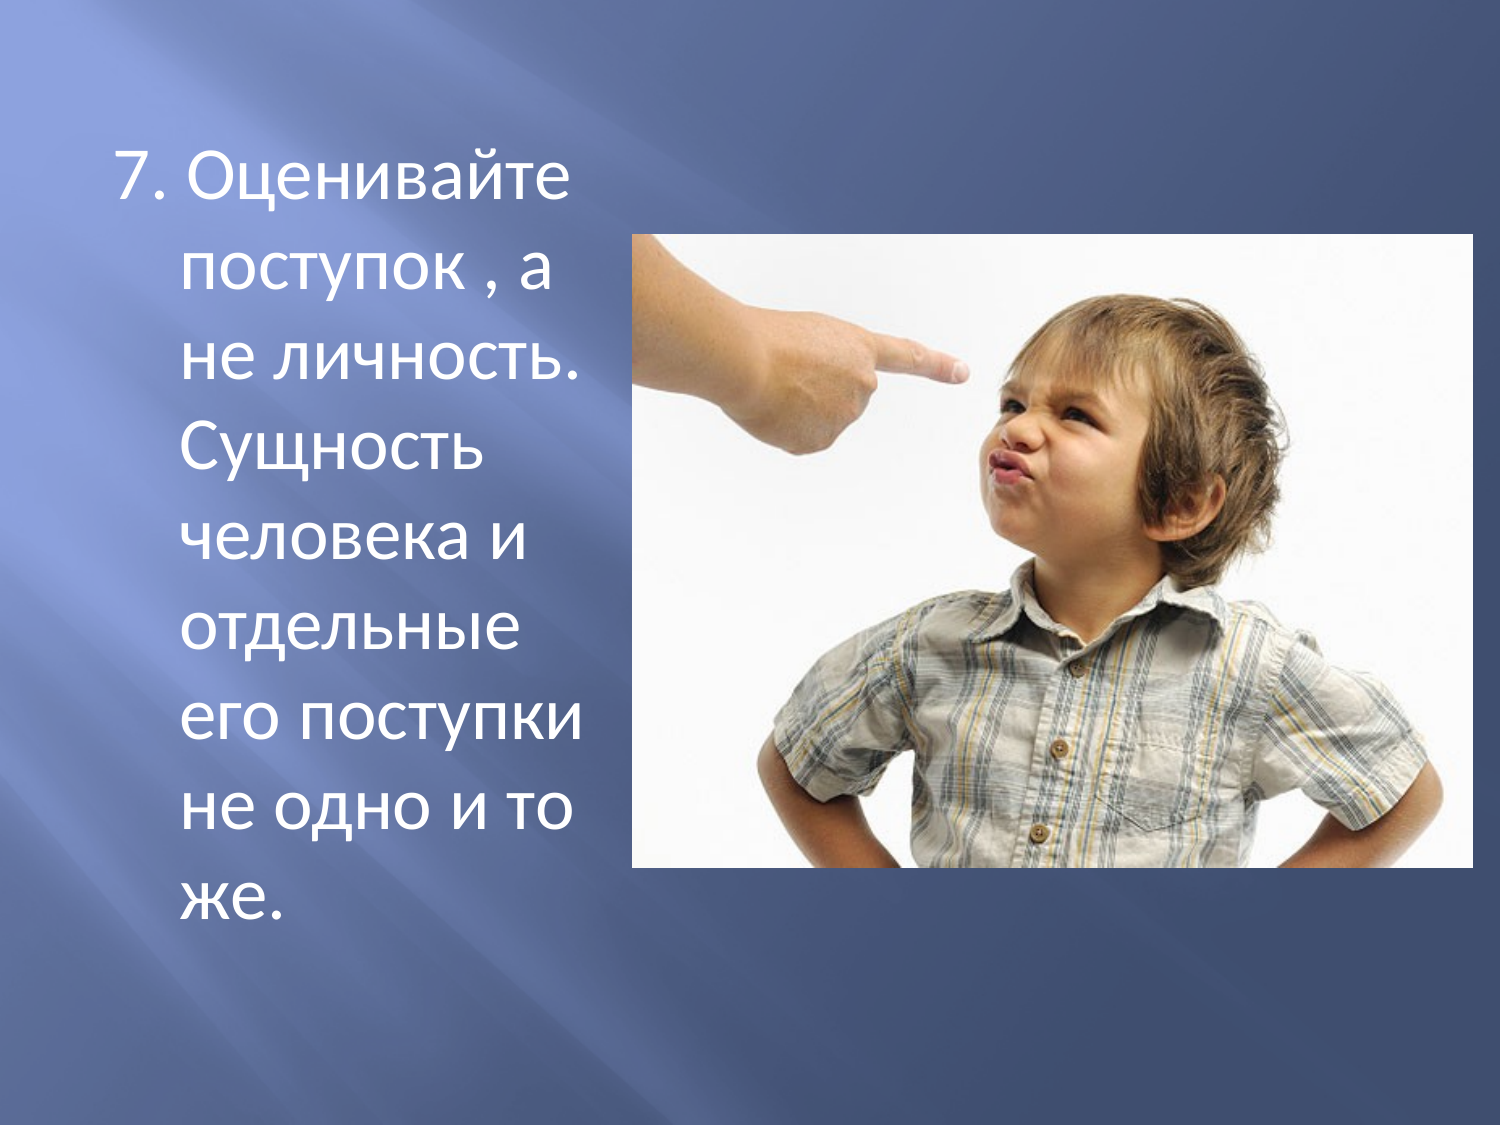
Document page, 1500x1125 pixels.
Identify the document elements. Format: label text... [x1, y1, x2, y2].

list 7. Оценивайте поступок , а не личность. Сущность человека и отдельные его поступки не одно и то же. [75, 117, 633, 1035]
picture [632, 234, 1473, 868]
